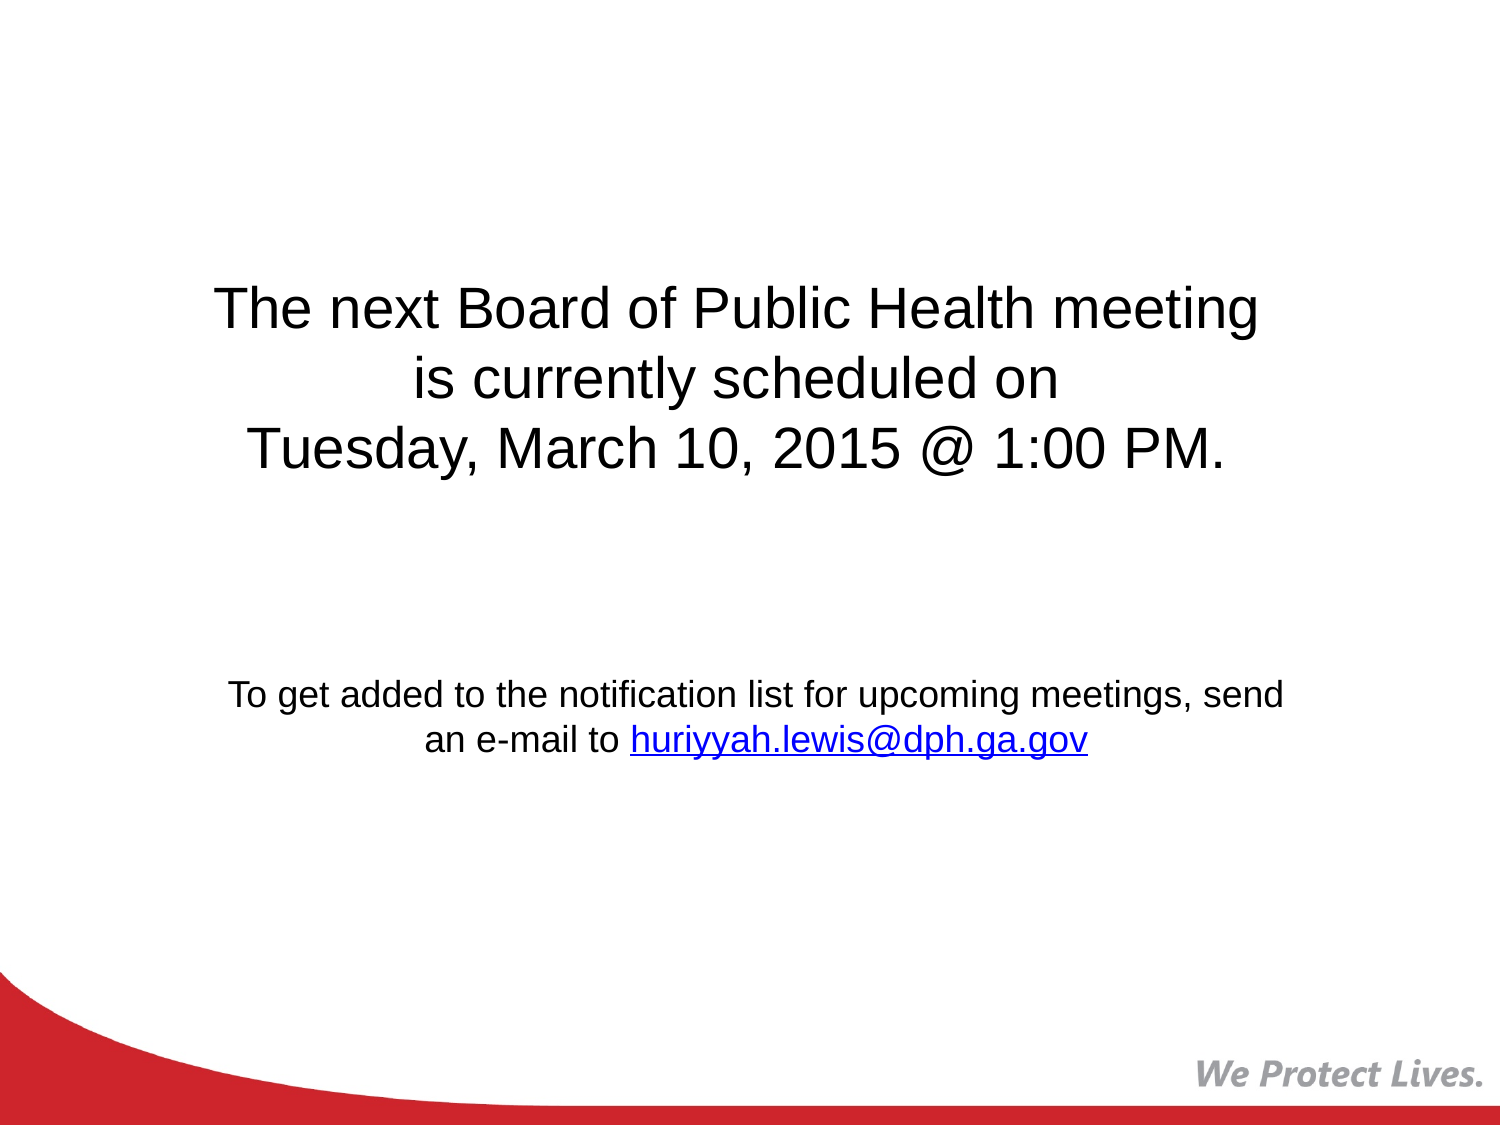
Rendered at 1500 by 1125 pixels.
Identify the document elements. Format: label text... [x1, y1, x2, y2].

picture [0, 0, 1500, 1125]
text_box The next Board of Public Health meeting is currently scheduled on Tuesday, March 10, 2015 @ 1:00 PM. [174, 262, 1300, 488]
text_box To get added to the notification list for upcoming meetings, send an e-mail to huriyyah.lewis@dph.ga.gov [187, 662, 1325, 813]
